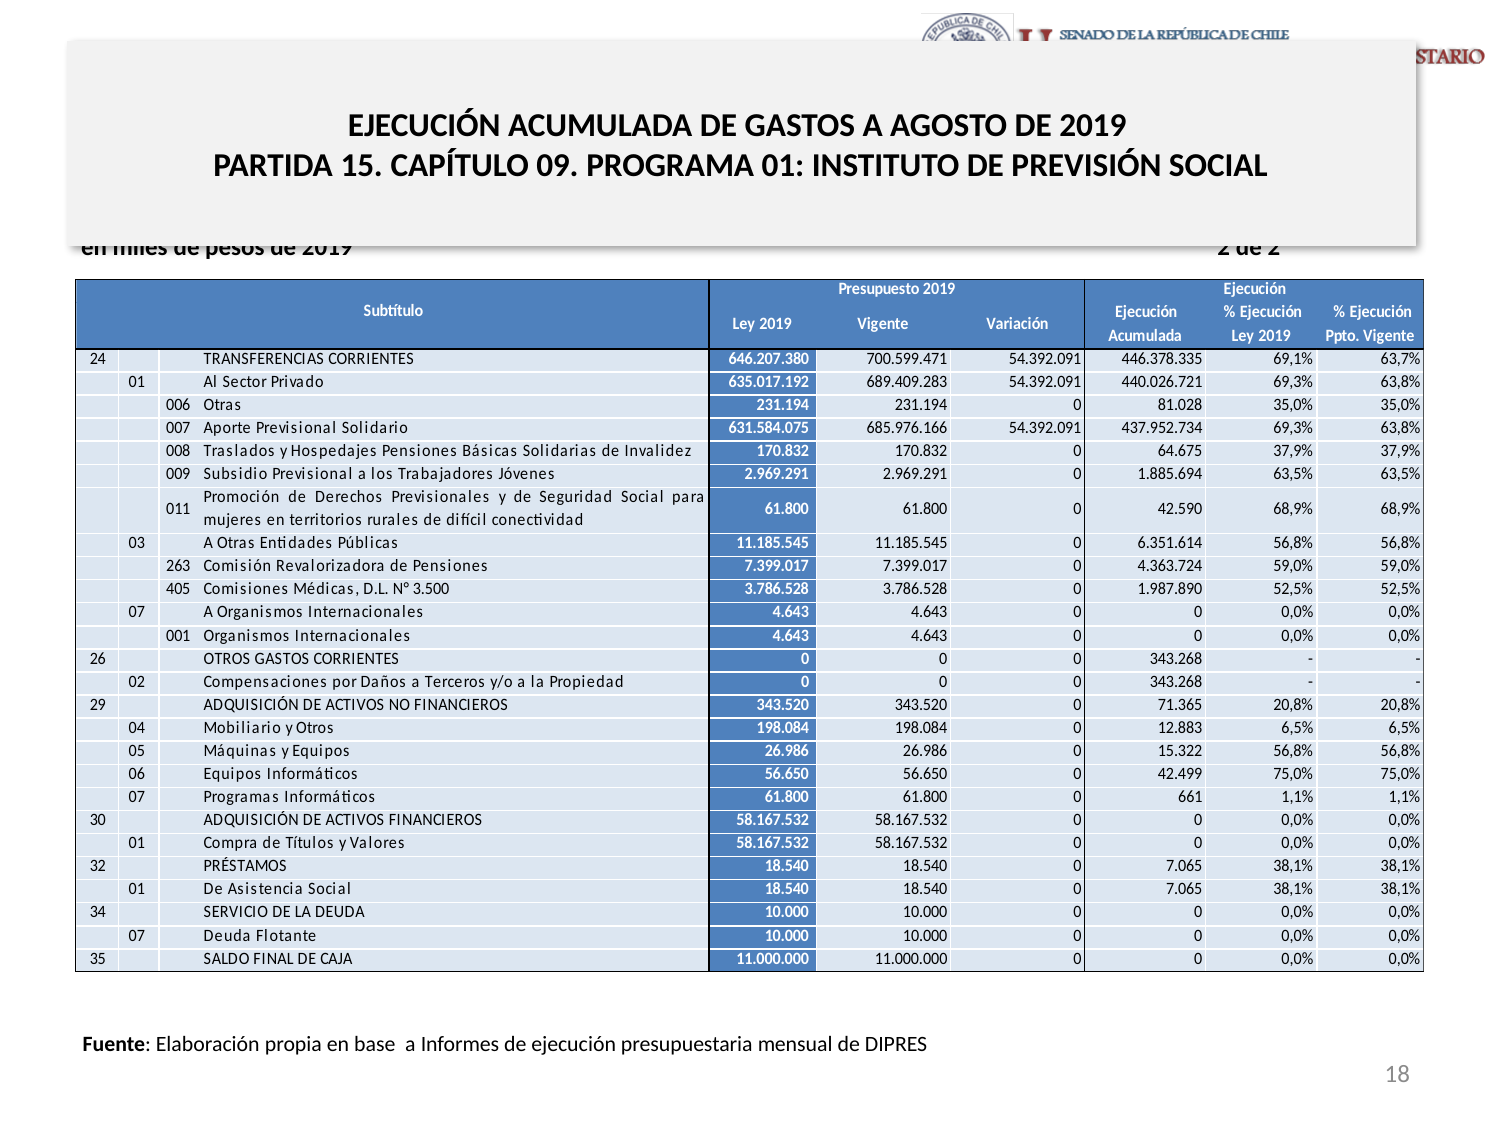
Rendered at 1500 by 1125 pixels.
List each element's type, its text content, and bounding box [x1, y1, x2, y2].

text_box en miles de pesos de 2019 2 de 2 [66, 251, 1417, 298]
picture [74, 278, 1426, 974]
slide_number 18 [1074, 1042, 1425, 1103]
picture [921, 2, 1500, 116]
title EJECUCIÓN ACUMULADA DE GASTOS A AGOSTO DE 2019 PARTIDA 15. CAPÍTULO 09. PROGRAMA 01: INSTITUTO DE PREVISIÓN SOCIAL [67, 41, 1415, 246]
footer Fuente: Elaboración propia en base a Informes de ejecución presupuestaria mensual de DIPRES [67, 1022, 1447, 1083]
